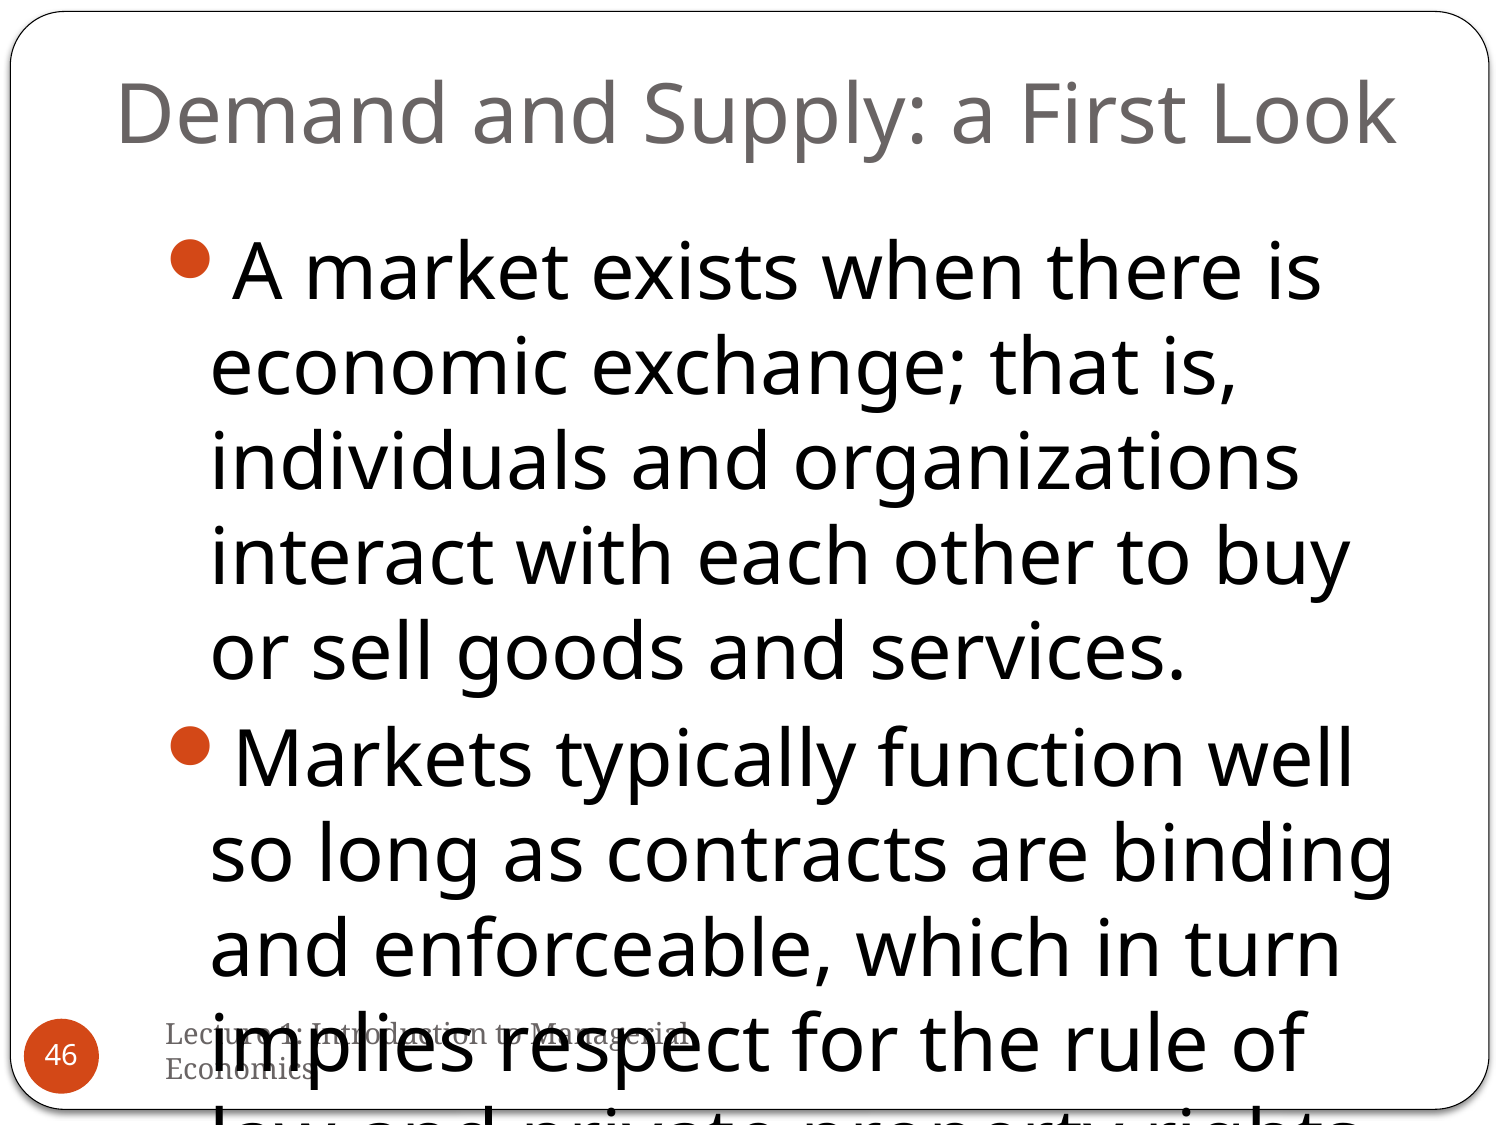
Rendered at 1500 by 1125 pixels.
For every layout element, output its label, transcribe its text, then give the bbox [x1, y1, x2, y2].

slide_number 46 [23, 1018, 99, 1094]
list A market exists when there is economic exchange; that is, individuals and organizations interact with each other to buy or sell goods and services. Markets typically function well so long as contracts are binding and enforceable, which in turn implies respect for the rule of law and private property rights. [149, 212, 1426, 988]
footer Lecture 1: Introduction to Managerial Economics [150, 1012, 800, 1088]
title Demand and Supply: a First Look [99, 44, 1426, 176]
